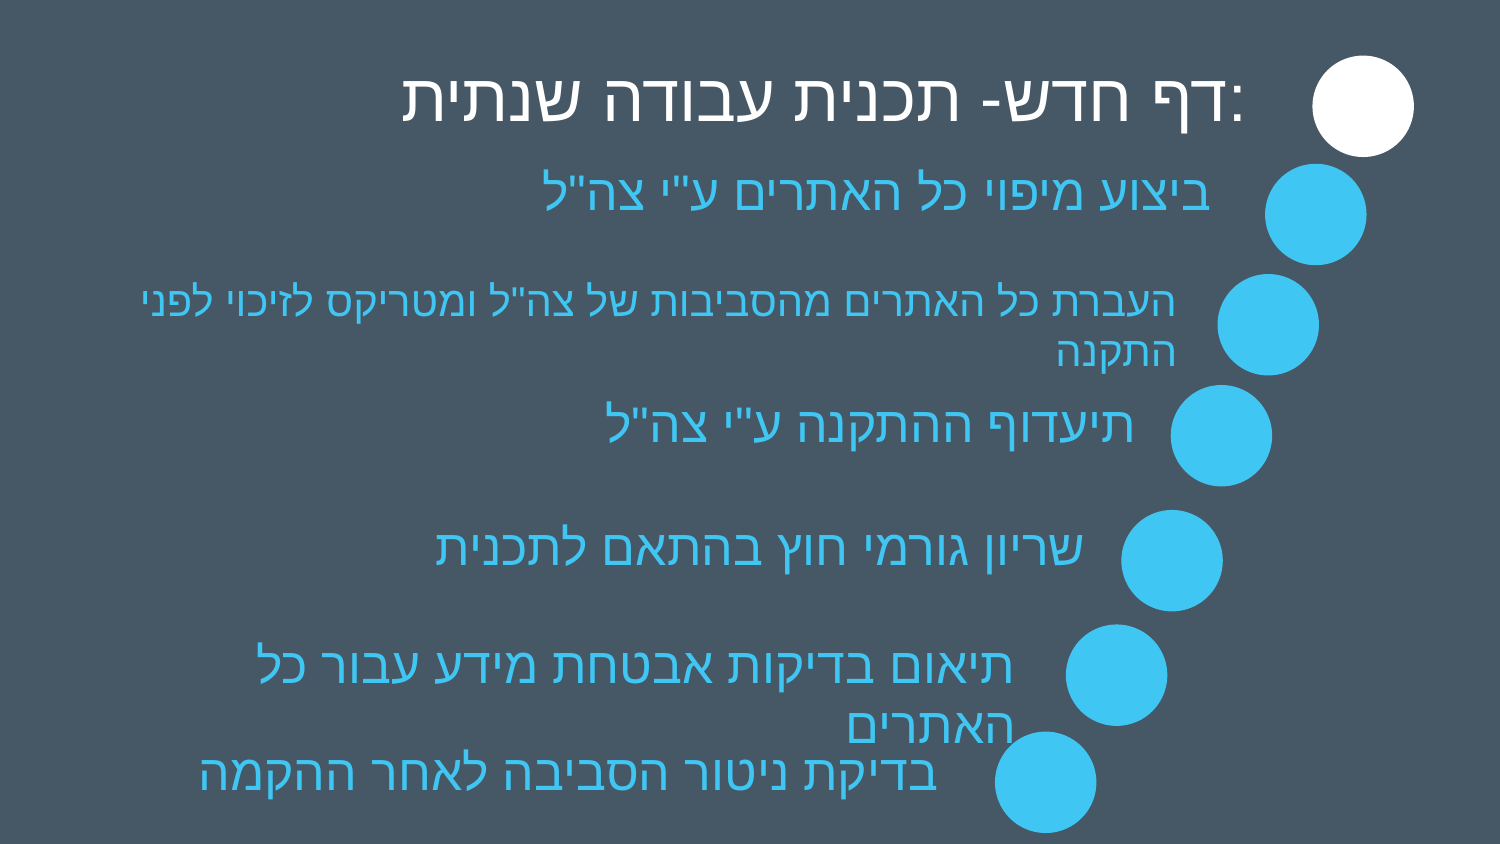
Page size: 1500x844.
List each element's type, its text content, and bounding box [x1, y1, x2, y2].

text_box תיאום בדיקות אבטחת מידע עבור כל האתרים [89, 618, 1032, 719]
text_box ביצוע מיפוי כל האתרים ע"י צה"ל [426, 153, 1228, 249]
text_box דף חדש- תכנית עבודה שנתית: [385, 39, 1262, 153]
text_box תיעדוף ההתקנה ע"י צה"ל [160, 377, 1152, 479]
text_box שריון גורמי חוץ בהתאם לתכנית [211, 500, 1101, 602]
text_box בדיקת ניטור הסביבה לאחר ההקמה [64, 725, 954, 827]
text_box [1065, 624, 1168, 726]
text_box [1312, 55, 1414, 158]
text_box [1170, 384, 1273, 487]
text_box [1217, 274, 1319, 376]
text_box [1265, 163, 1367, 266]
text_box העברת כל האתרים מהסביבות של צה"ל ומטריקס לזיכוי לפני התקנה [36, 259, 1193, 369]
text_box [1121, 509, 1223, 612]
text_box [994, 731, 1097, 834]
